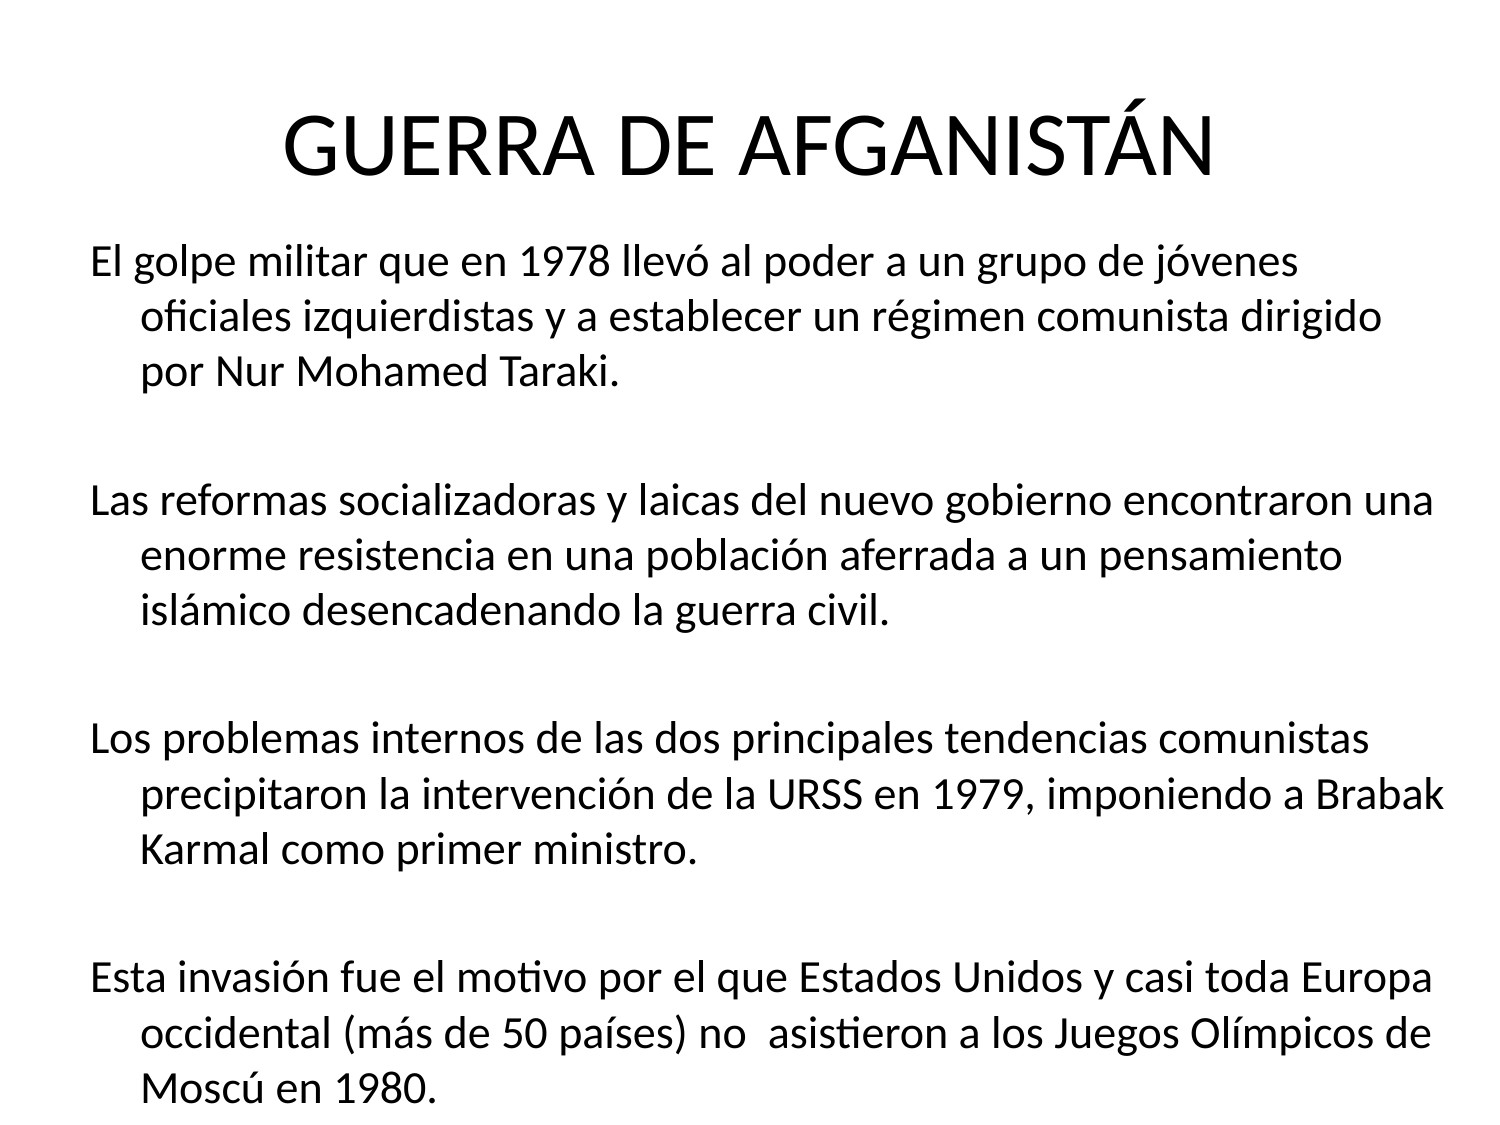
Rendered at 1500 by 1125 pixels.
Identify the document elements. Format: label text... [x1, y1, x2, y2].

title GUERRA DE AFGANISTÁN [75, 45, 1425, 222]
list El golpe militar que en 1978 llevó al poder a un grupo de jóvenes oficiales izquierdistas y a establecer un régimen comunista dirigido por Nur Mohamed Taraki. Las reformas socializadoras y laicas del nuevo gobierno encontraron una enorme resistencia en una población aferrada a un pensamiento islámico desencadenando la guerra civil. Los problemas internos de las dos principales tendencias comunistas precipitaron la intervención de la URSS en 1979, imponiendo a Brabak Karmal como primer ministro. Esta invasión fue el motivo por el que Estados Unidos y casi toda Europa occidental (más de 50 países) no asistieron a los Juegos Olímpicos de Moscú en 1980. [75, 222, 1465, 1125]
